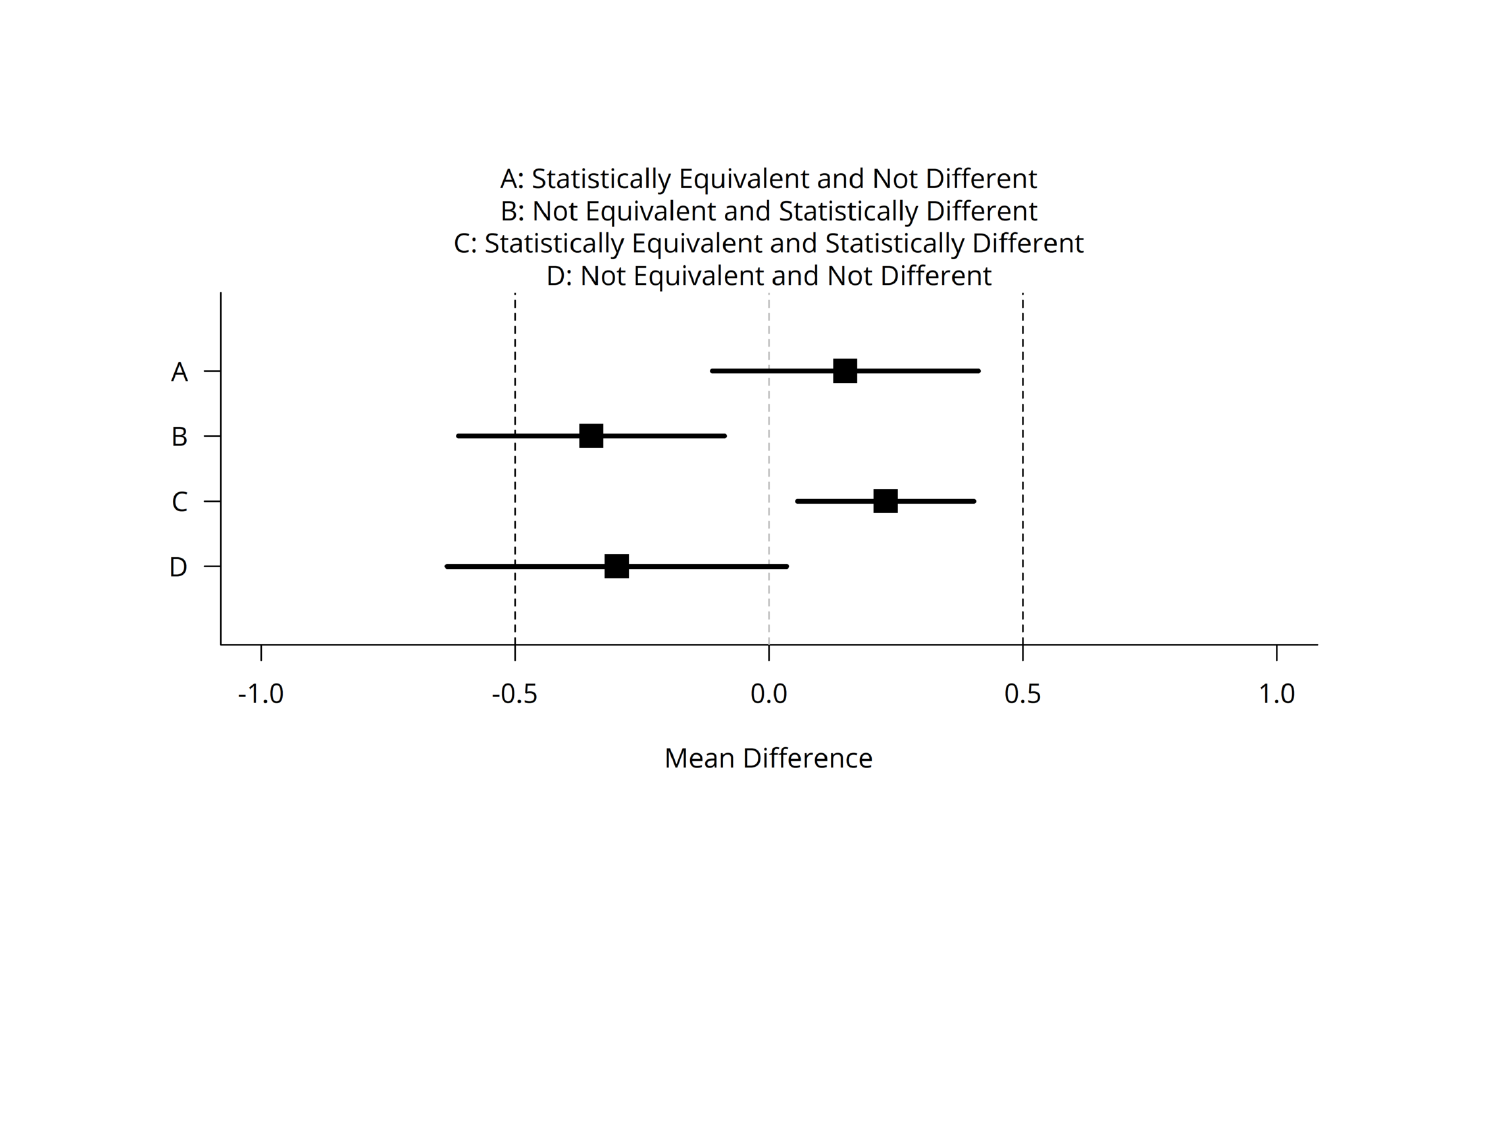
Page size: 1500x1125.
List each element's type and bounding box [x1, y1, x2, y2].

picture [88, 160, 1385, 810]
